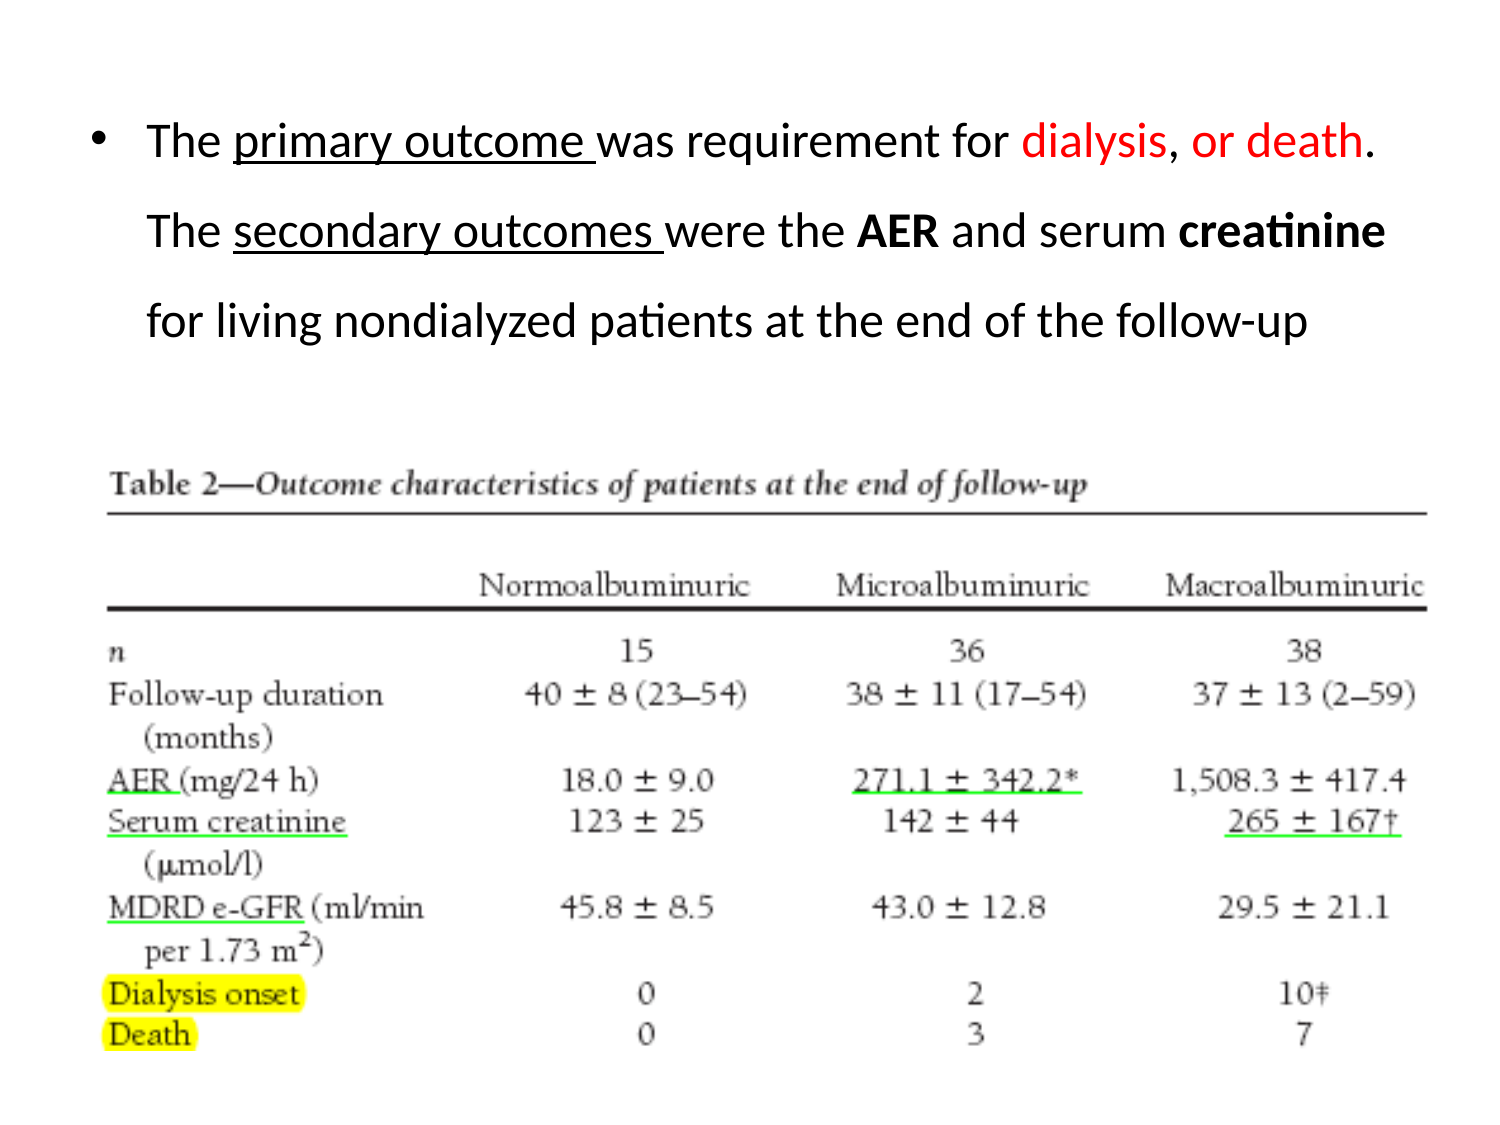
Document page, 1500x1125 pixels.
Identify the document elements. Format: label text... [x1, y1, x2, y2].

list The primary outcome was requirement for dialysis, or death. The secondary outcomes were the AER and serum creatinine for living nondialyzed patients at the end of the follow-up [75, 70, 1425, 375]
picture [79, 399, 1438, 1051]
